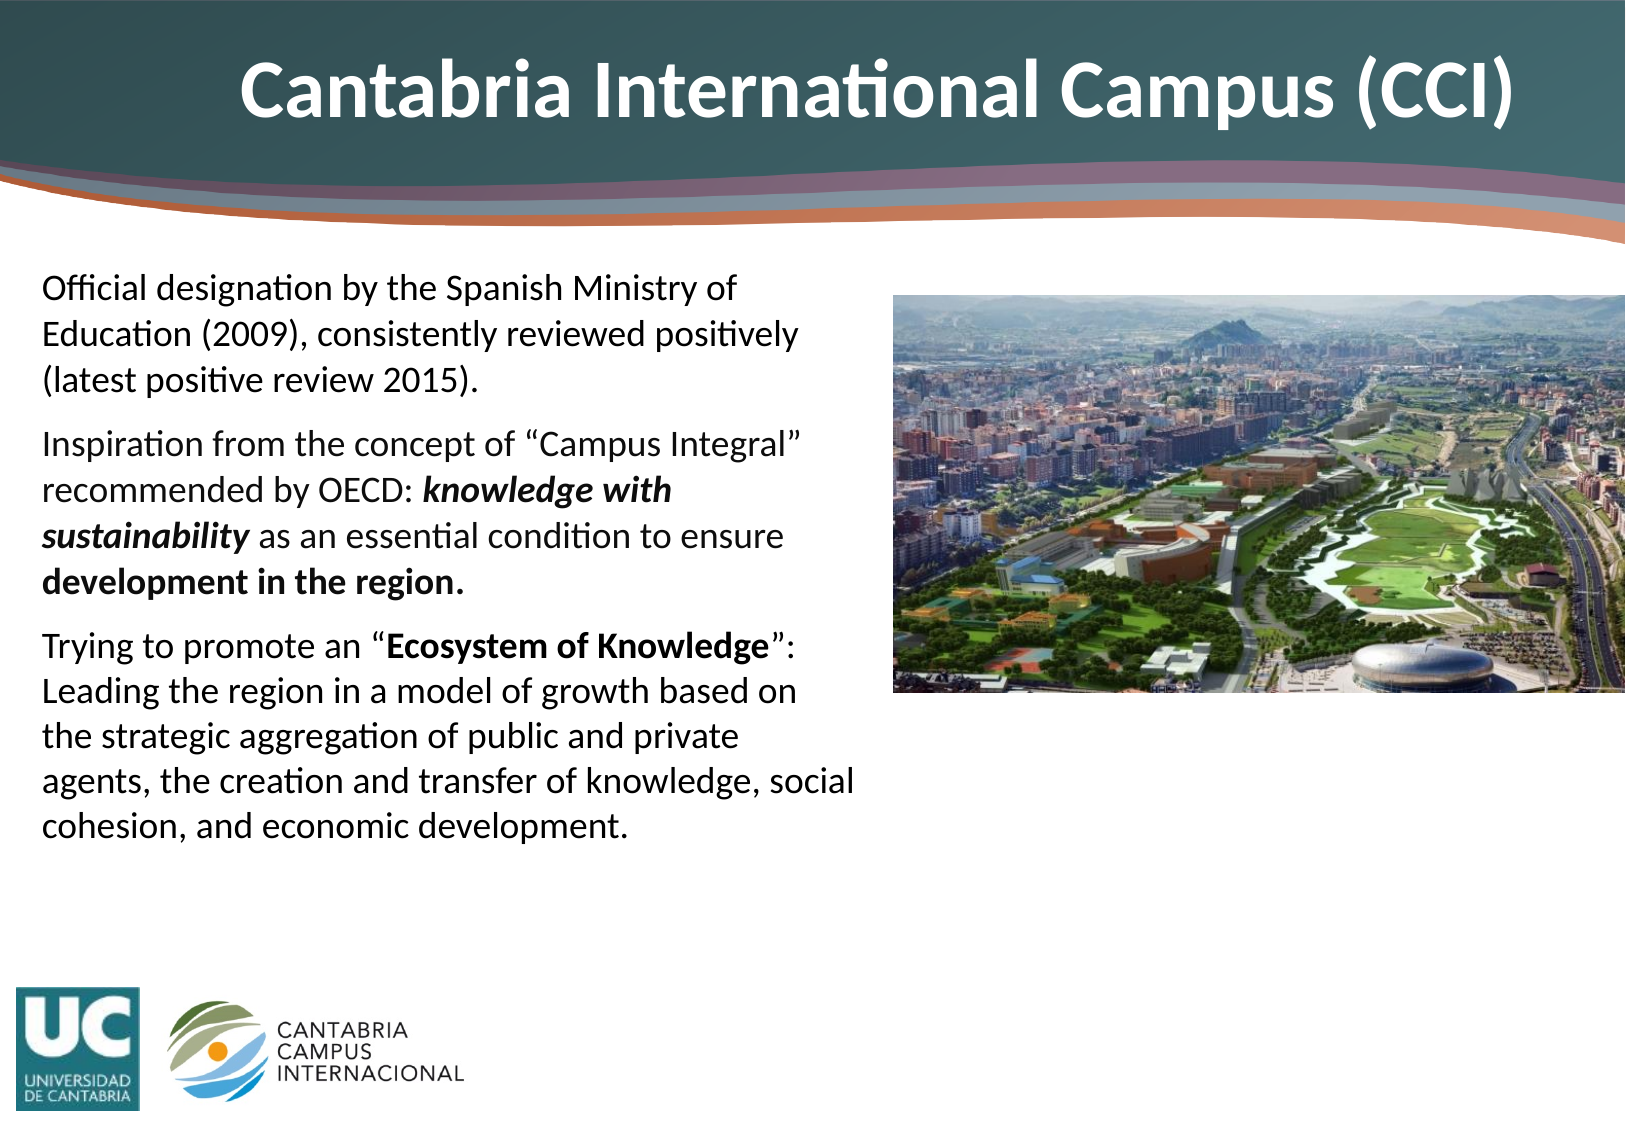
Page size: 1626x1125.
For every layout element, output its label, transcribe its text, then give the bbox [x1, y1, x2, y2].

text_box Official designation by the Spanish Ministry of Education (2009), consistently reviewed positively (latest positive review 2015). Inspiration from the concept of “Campus Integral” recommended by OECD: knowledge with sustainability as an essential condition to ensure development in the region. Trying to promote an “Ecosystem of Knowledge”: Leading the region in a model of growth based on the strategic aggregation of public and private agents, the creation and transfer of knowledge, social cohesion, and economic development. [27, 254, 872, 853]
picture [0, 0, 1626, 1125]
text_box Cantabria International Campus (CCI) [68, 19, 1534, 149]
